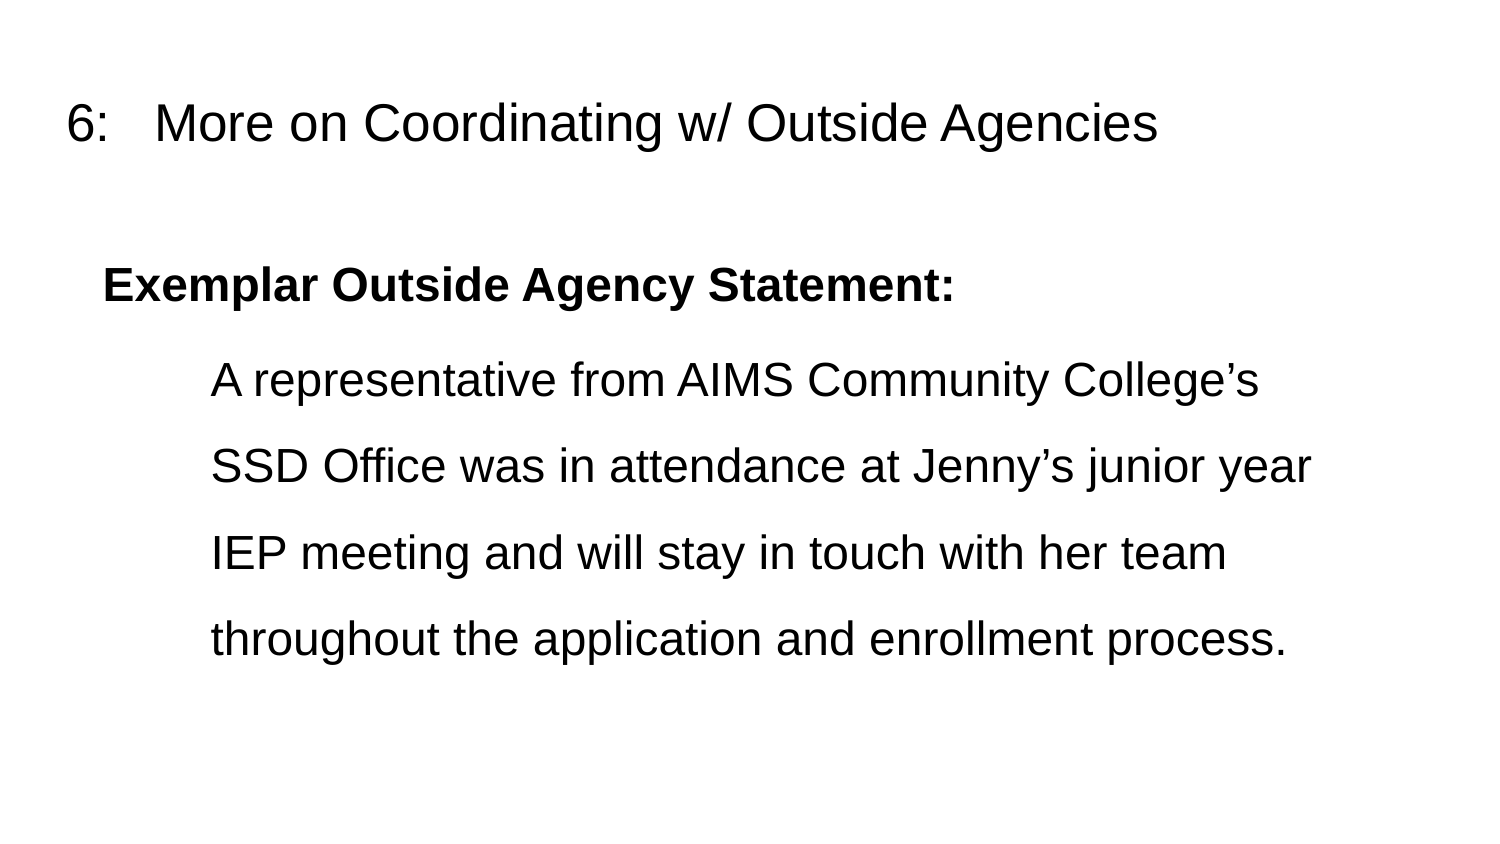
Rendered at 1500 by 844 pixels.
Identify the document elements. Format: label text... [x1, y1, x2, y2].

list Exemplar Outside Agency Statement: A representative from AIMS Community College’s SSD Office was in attendance at Jenny’s junior year IEP meeting and will stay in touch with her team throughout the application and enrollment process. [87, 209, 1353, 750]
title 6: More on Coordinating w/ Outside Agencies [51, 72, 1449, 167]
